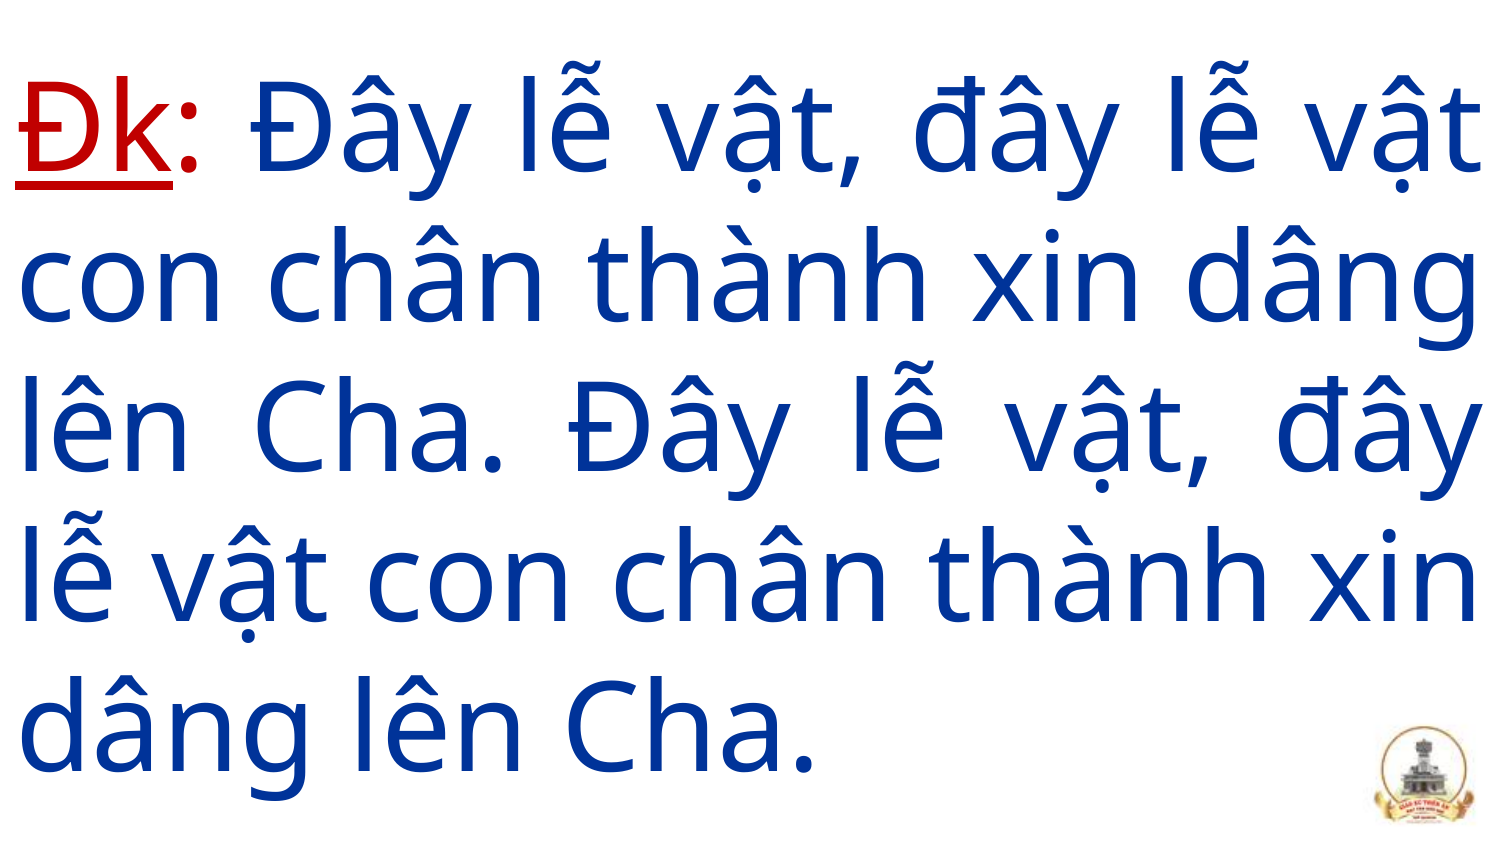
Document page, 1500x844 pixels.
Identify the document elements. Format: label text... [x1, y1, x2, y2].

title Đk: Đây lễ vật, đây lễ vật con chân thành xin dâng lên Cha. Đây lễ vật, đây lễ vật con chân thành xin dâng lên Cha. [0, 0, 1500, 844]
